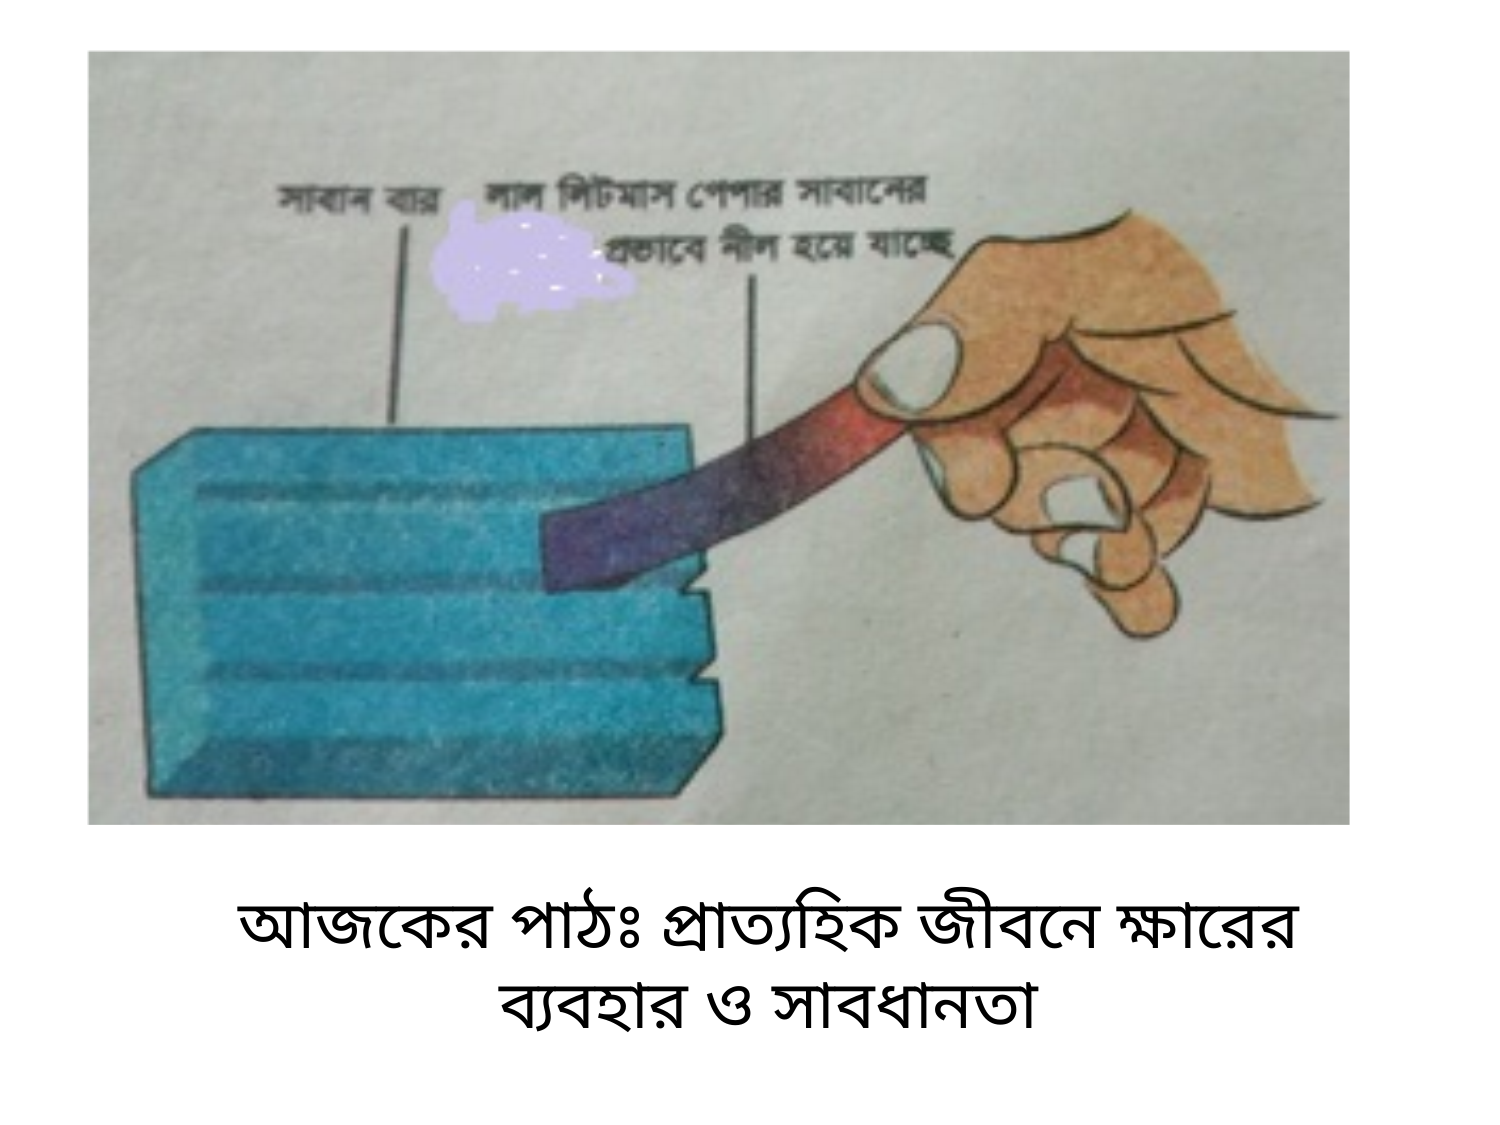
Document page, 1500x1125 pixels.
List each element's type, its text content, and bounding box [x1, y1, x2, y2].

picture [89, 0, 1349, 1070]
text_box আজকের পাঠঃ প্রাত্যহিক জীবনে ক্ষারের ব্যবহার ও সাবধানতা [1110, 874, 1363, 1050]
text_box আজকের পাঠঃ প্রাত্যহিক জীবনে ক্ষারের ব্যবহার ও সাবধানতা [174, 874, 325, 1050]
